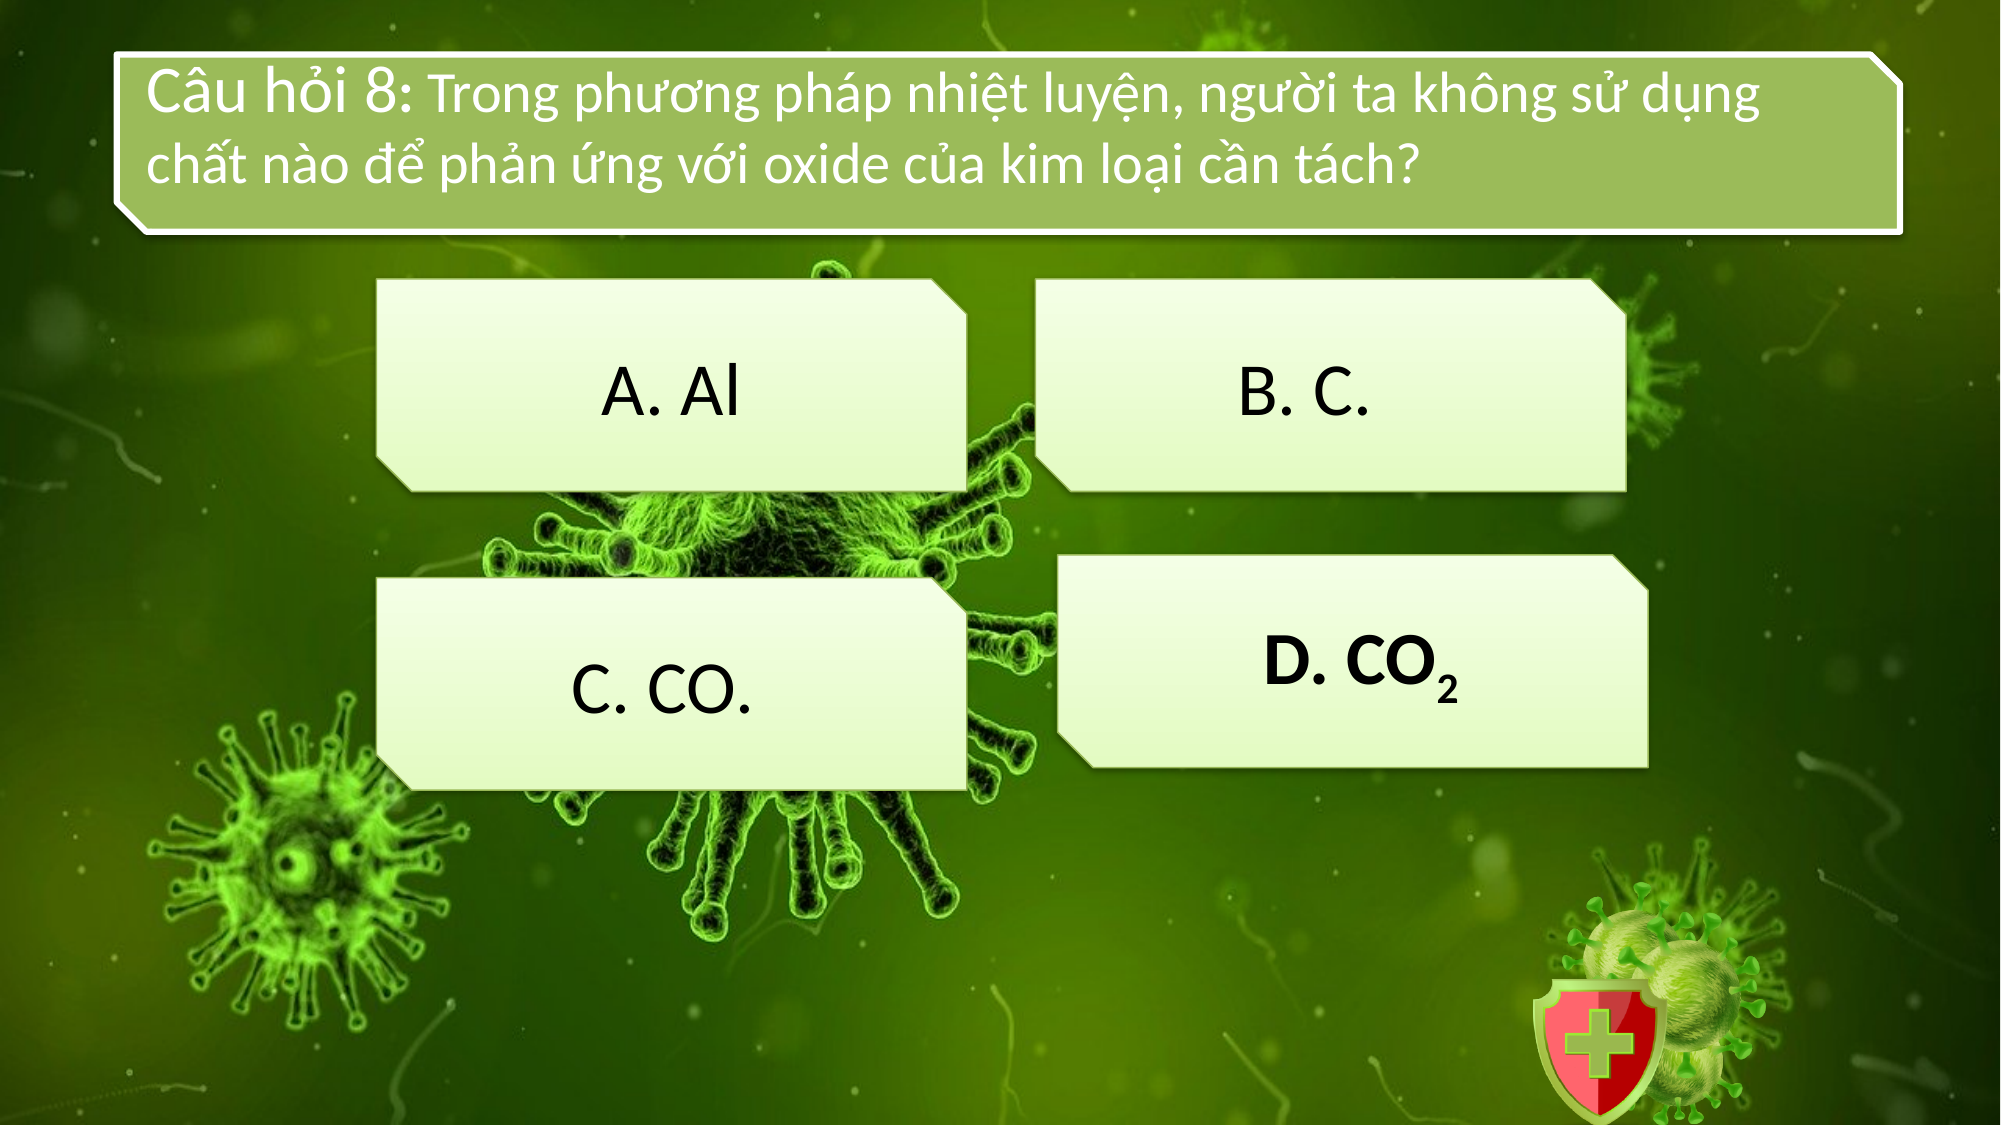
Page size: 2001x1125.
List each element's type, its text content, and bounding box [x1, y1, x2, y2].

picture [0, 0, 2001, 1125]
text_box A. Al [375, 278, 968, 493]
text_box B. C. [1034, 278, 1627, 493]
text_box D. CO2 [1056, 554, 1649, 769]
text_box Câu hỏi 8: Trong phương pháp nhiệt luyện, người ta không sử dụng chất nào để phản ứng với oxide của kim loại cần tách? . [113, 51, 1904, 235]
text_box C. CO. [375, 576, 968, 791]
